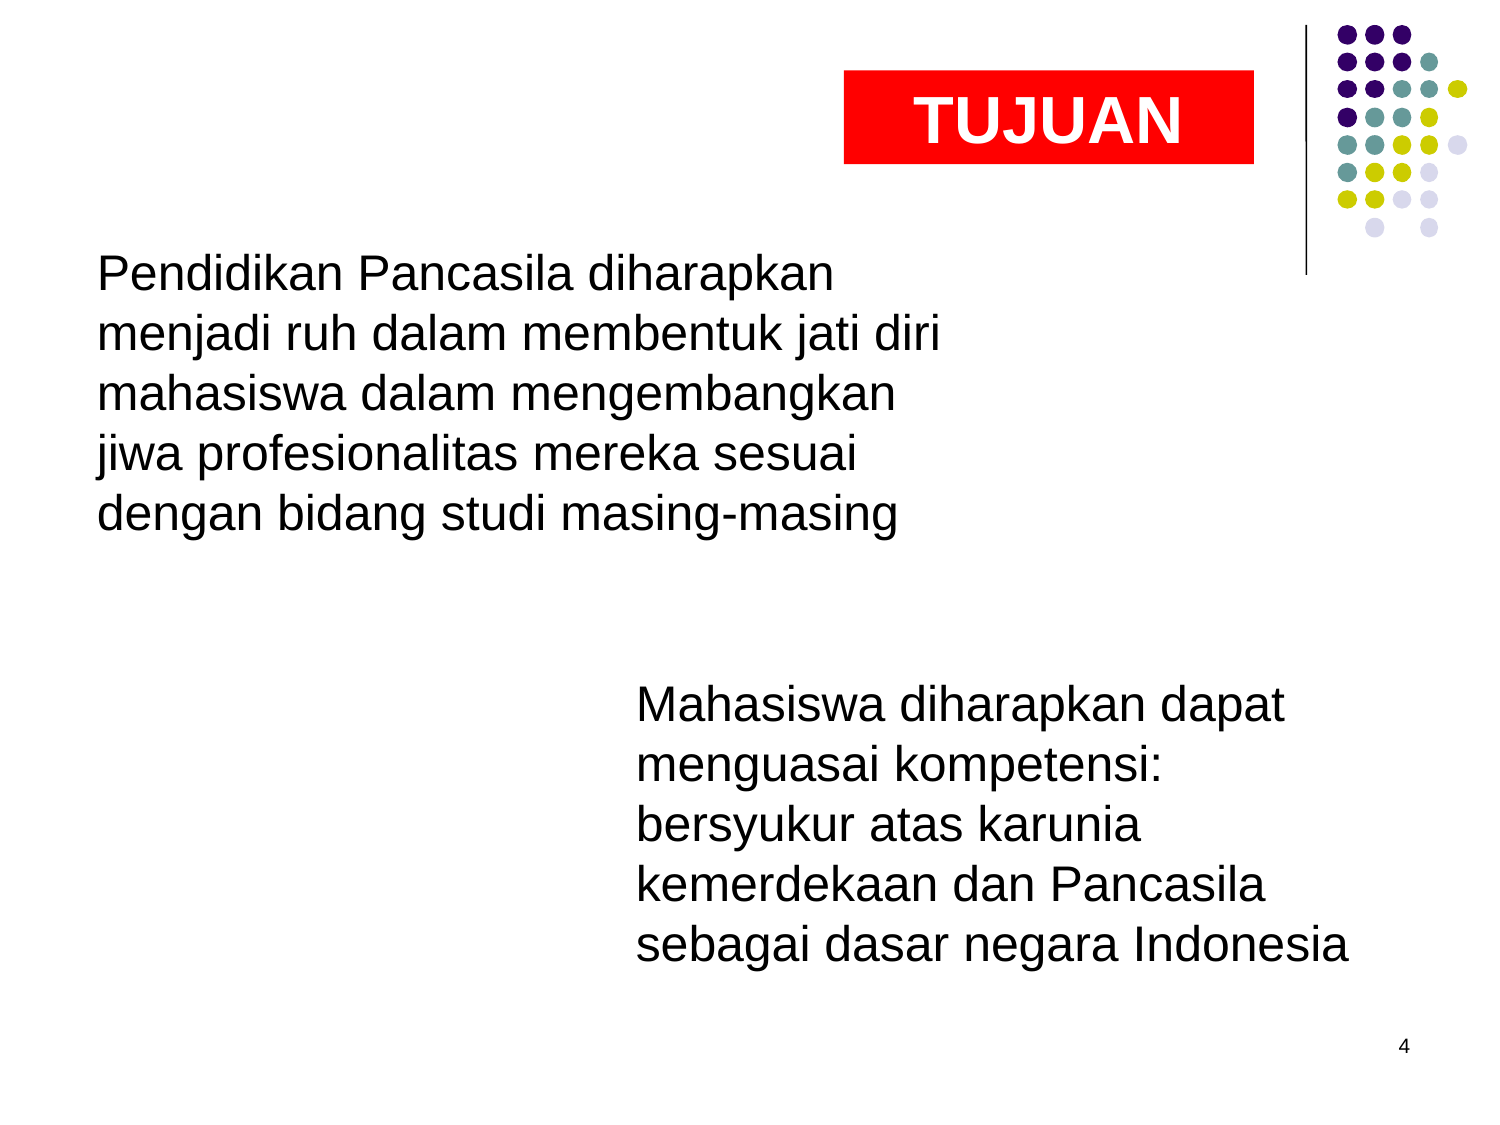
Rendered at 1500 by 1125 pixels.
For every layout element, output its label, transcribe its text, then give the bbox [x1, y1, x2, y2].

text_box Pendidikan Pancasila diharapkan menjadi ruh dalam membentuk jati diri mahasiswa dalam mengembangkan jiwa profesionalitas mereka sesuai dengan bidang studi masing-masing [82, 232, 973, 548]
text_box Mahasiswa diharapkan dapat menguasai kompetensi: bersyukur atas karunia kemerdekaan dan Pancasila sebagai dasar negara Indonesia [621, 664, 1371, 979]
slide_number 4 [1074, 1024, 1426, 1101]
title TUJUAN [843, 70, 1254, 165]
